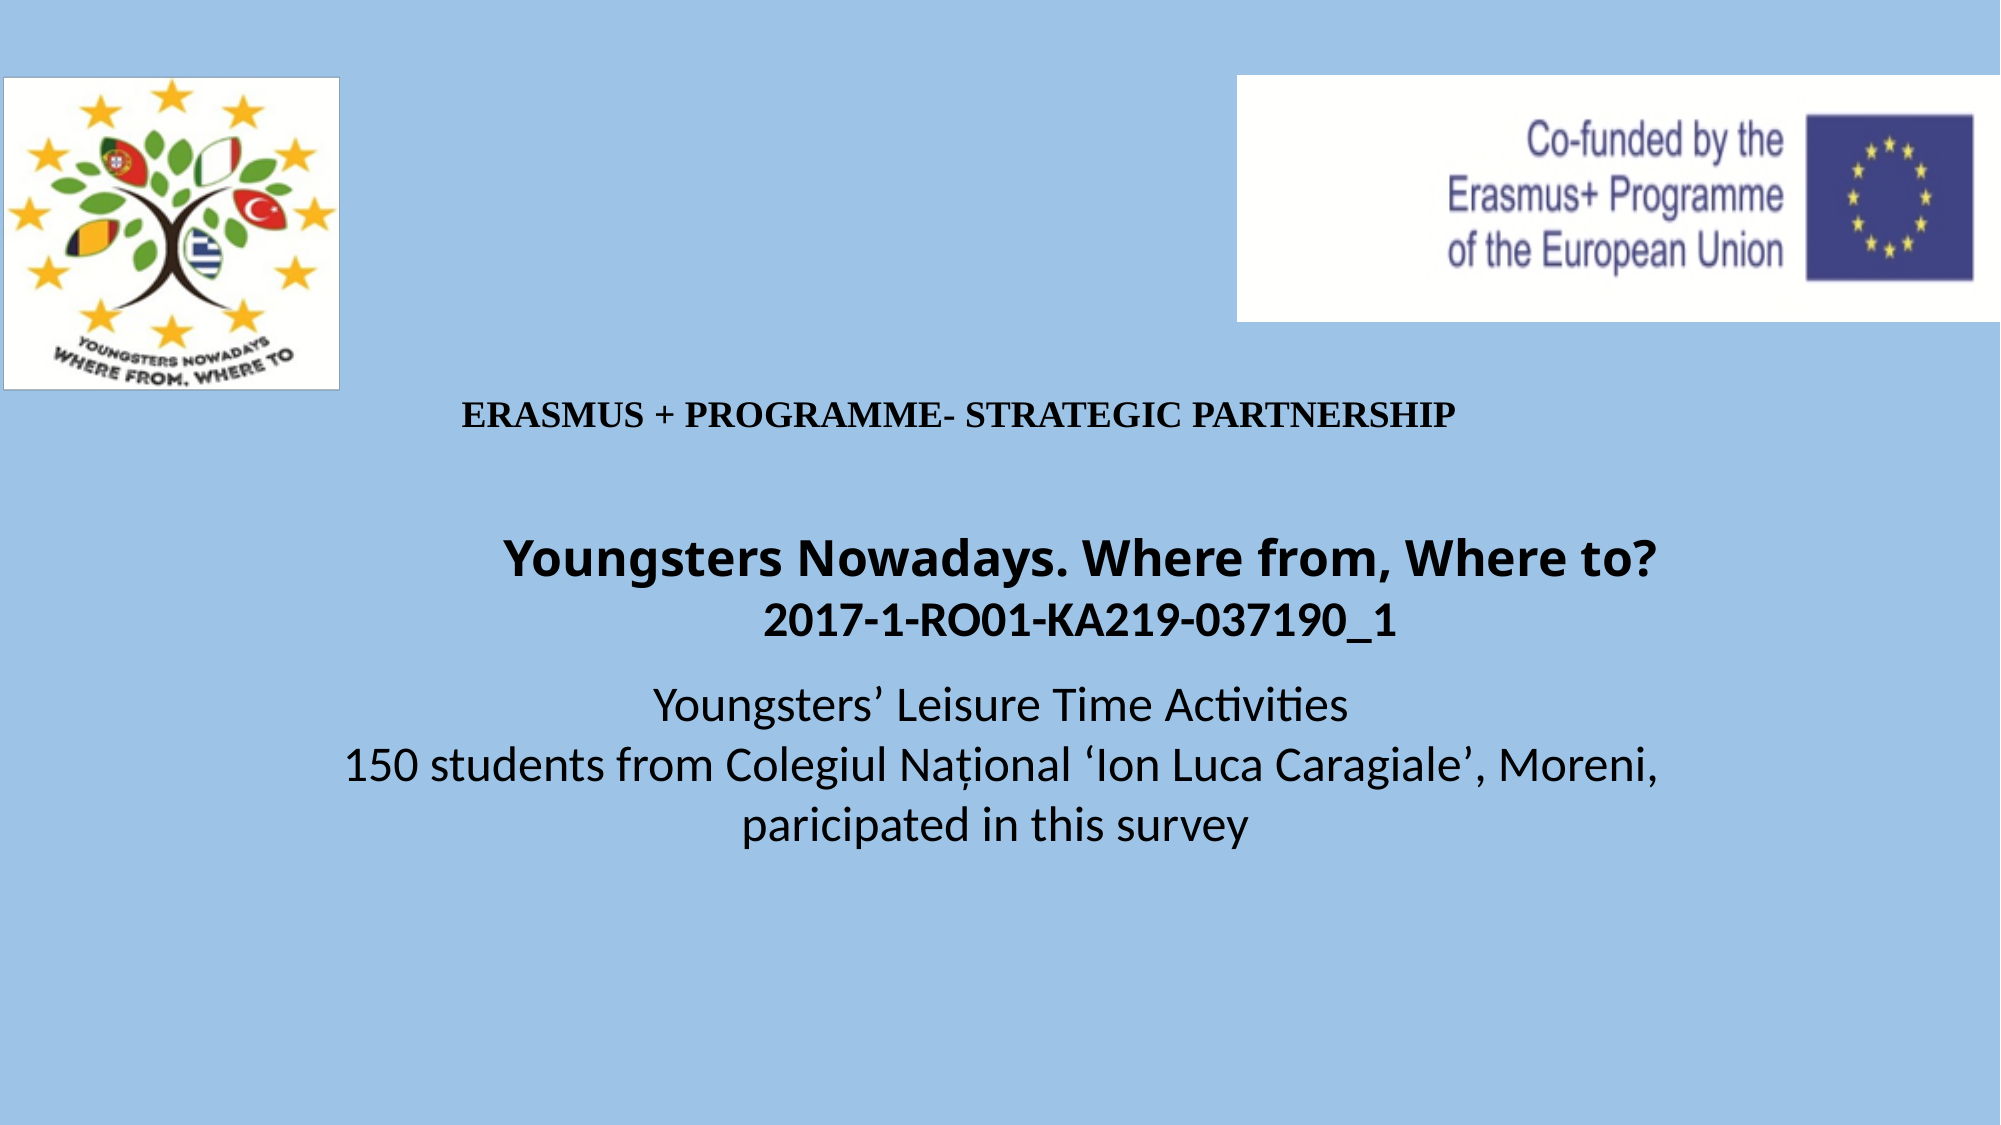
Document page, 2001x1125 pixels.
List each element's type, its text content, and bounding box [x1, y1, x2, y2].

text_box ERASMUS + PROGRAMME- STRATEGIC PARTNERSHIP [431, 389, 1488, 460]
picture [1237, 75, 2000, 322]
picture [0, 74, 344, 394]
text_box Youngsters’ Leisure Time Activities 150 students from Colegiul Național ‘Ion Luca Caragiale’, Moreni, paricipated in this survey [241, 664, 1761, 860]
text_box Youngsters Nowadays. Where from, Where to? 2017-1-RO01-KA219-037190_1 [285, 518, 1875, 654]
